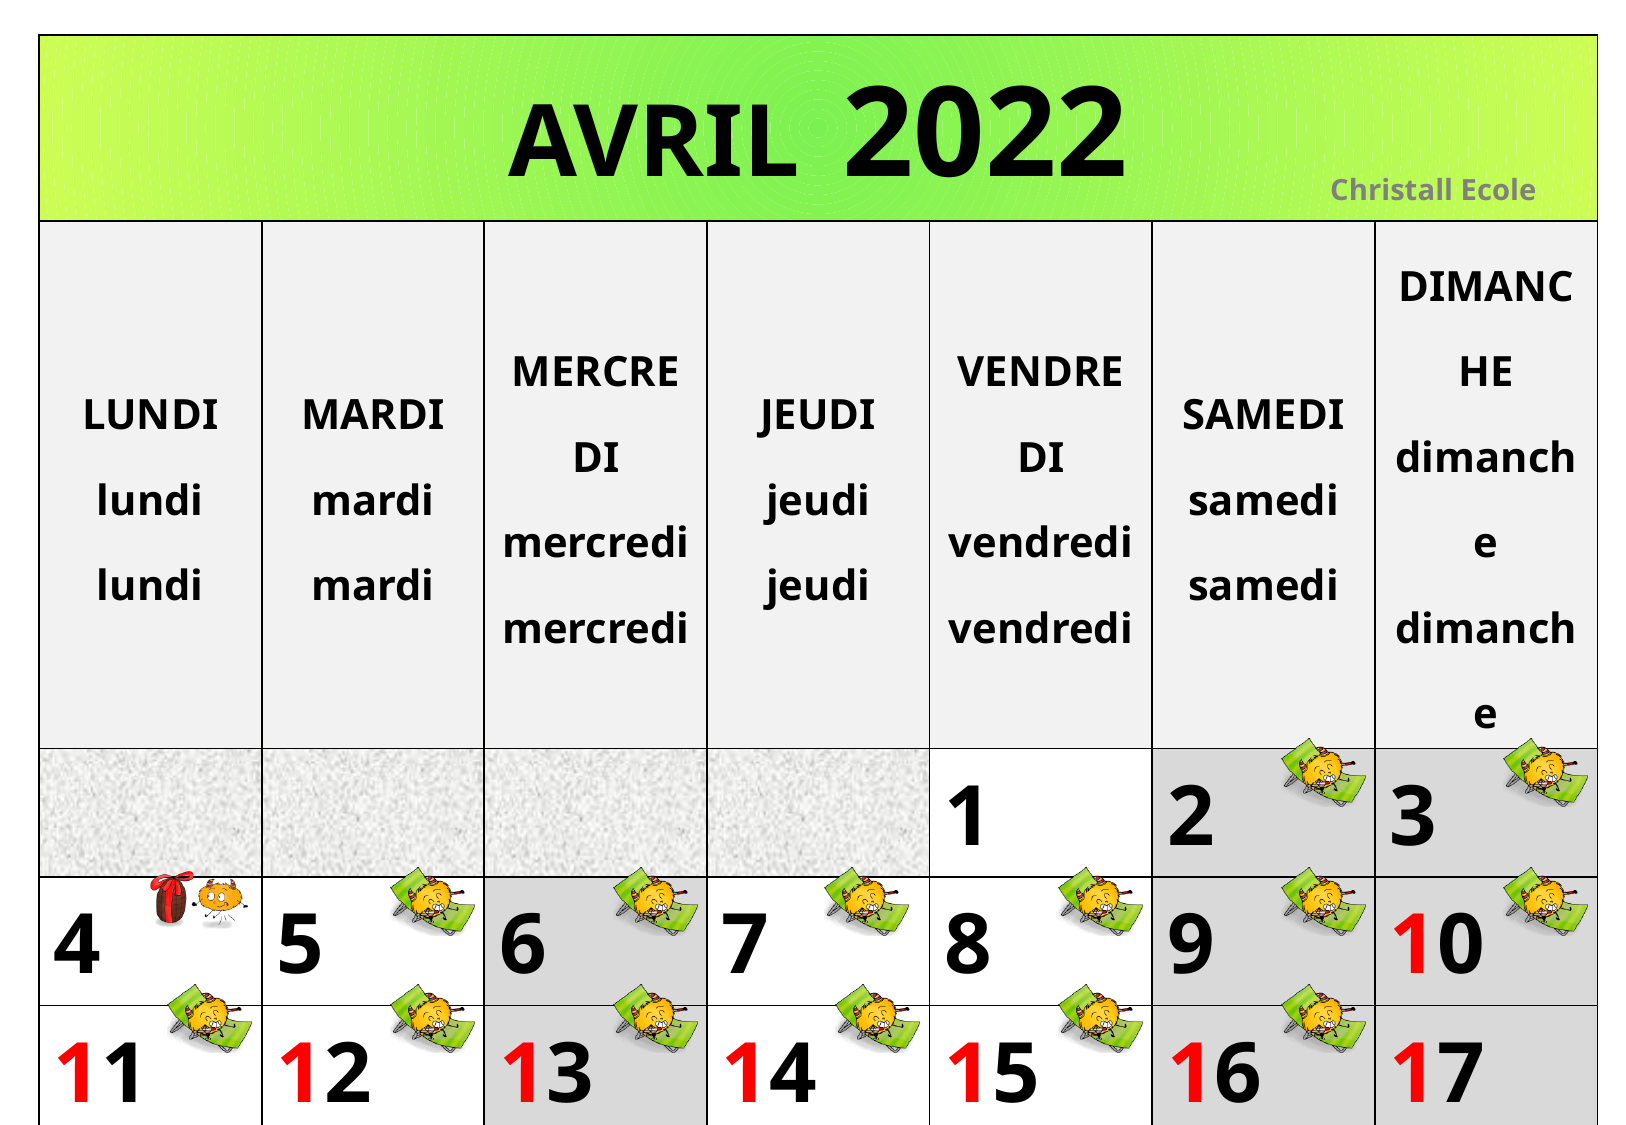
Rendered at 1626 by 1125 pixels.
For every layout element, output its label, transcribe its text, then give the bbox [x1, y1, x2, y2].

table_cell 1 [930, 749, 1151, 876]
picture [835, 984, 921, 1053]
table_cell DIMANCHE dimanche dimanche [1376, 222, 1597, 748]
table_cell LUNDI lundi lundi [40, 222, 261, 748]
table_cell [40, 749, 261, 876]
table_cell 2 [1153, 749, 1374, 876]
table_cell 10 [1376, 878, 1597, 1005]
table_cell [485, 749, 706, 876]
picture [1058, 984, 1143, 1053]
table_cell 4 [40, 878, 261, 1005]
table_cell 5 [263, 878, 483, 1005]
table_cell 8 [930, 878, 1151, 1005]
table_cell [708, 749, 929, 876]
table_cell 3 [1376, 749, 1597, 876]
picture [144, 866, 251, 930]
picture [390, 866, 475, 936]
table_cell 6 [485, 878, 706, 1005]
picture [1503, 738, 1589, 807]
table_cell 14 [708, 1006, 929, 1125]
picture [1280, 866, 1366, 936]
table_cell JEUDI jeudi jeudi [708, 222, 929, 748]
picture [613, 866, 698, 936]
table_cell SAMEDI samedi samedi [1153, 222, 1374, 748]
picture [823, 866, 909, 936]
picture [1280, 984, 1366, 1053]
picture [167, 984, 253, 1053]
table_cell MARDI mardi mardi [263, 222, 483, 748]
picture [390, 984, 475, 1053]
table_cell 17 [1376, 1006, 1597, 1125]
table_cell 16 [1153, 1006, 1374, 1125]
table_cell 9 [1153, 878, 1374, 1005]
table_cell 13 [485, 1006, 706, 1125]
picture [613, 984, 698, 1053]
table_header AVRIL 2022 [40, 36, 1597, 220]
picture [1280, 738, 1366, 807]
text_box Christall Ecole [1269, 163, 1598, 214]
table_cell 11 [40, 1006, 261, 1125]
table_cell 12 [263, 1006, 483, 1125]
table_cell 15 [930, 1006, 1151, 1125]
table_cell [263, 749, 483, 876]
table_cell MERCREDI mercredi mercredi [485, 222, 706, 748]
picture [1503, 866, 1589, 936]
table_cell 7 [708, 878, 929, 1005]
picture [1058, 866, 1143, 936]
table_cell VENDREDI vendredi vendredi [930, 222, 1151, 748]
